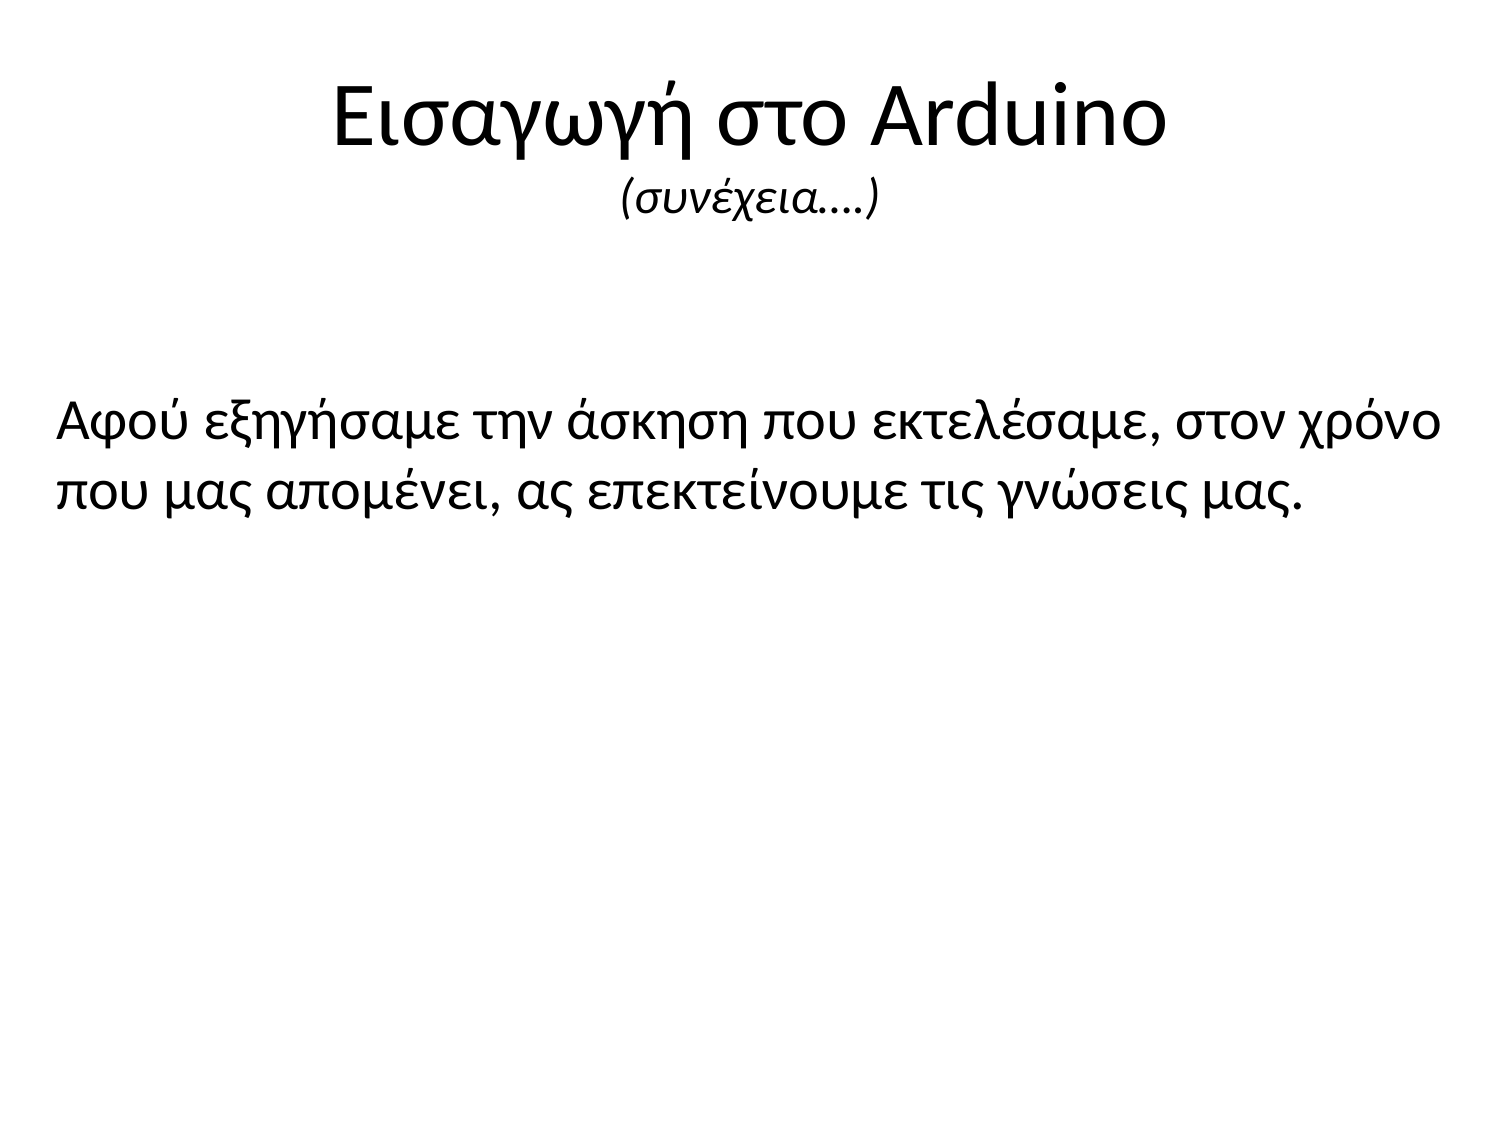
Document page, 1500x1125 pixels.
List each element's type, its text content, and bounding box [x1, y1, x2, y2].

title Εισαγωγή στο Arduino (συνέχεια….) [75, 45, 1425, 233]
text_box Αφού εξηγήσαμε την άσκηση που εκτελέσαμε, στον χρόνο που μας απομένει, ας επεκτείνουμε τις γνώσεις μας. [41, 373, 1459, 669]
